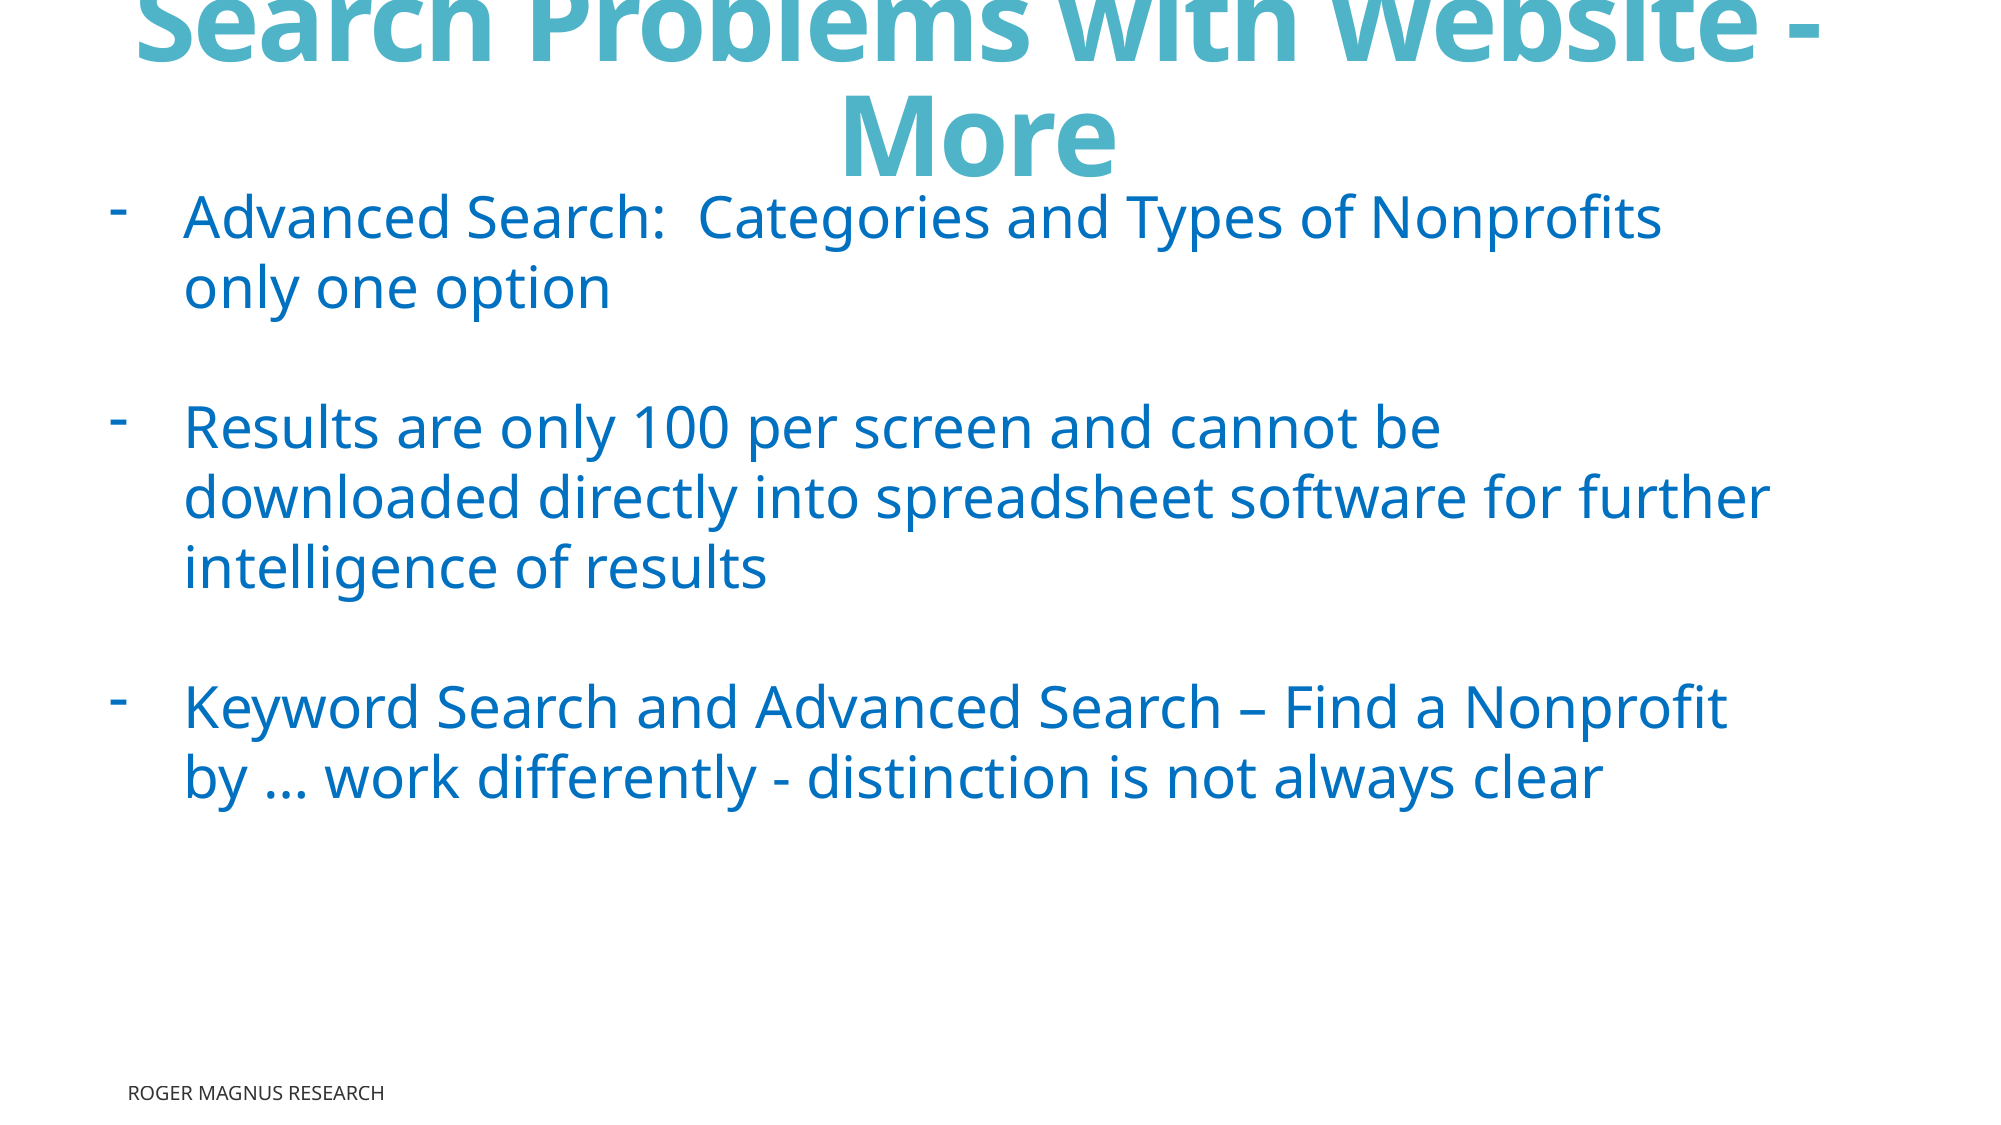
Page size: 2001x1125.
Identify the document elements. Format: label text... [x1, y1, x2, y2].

text_box [94, 169, 1970, 390]
title Search Problems with Website - More [94, 0, 1862, 169]
text_box Advanced Search: Categories and Types of Nonprofits only one option Results are only 100 per screen and cannot be downloaded directly into spreadsheet software for further intelligence of results Keyword Search and Advanced Search – Find a Nonprofit by … work differently - distinction is not always clear [94, 173, 1806, 948]
footer Roger Magnus Research [112, 1075, 938, 1113]
